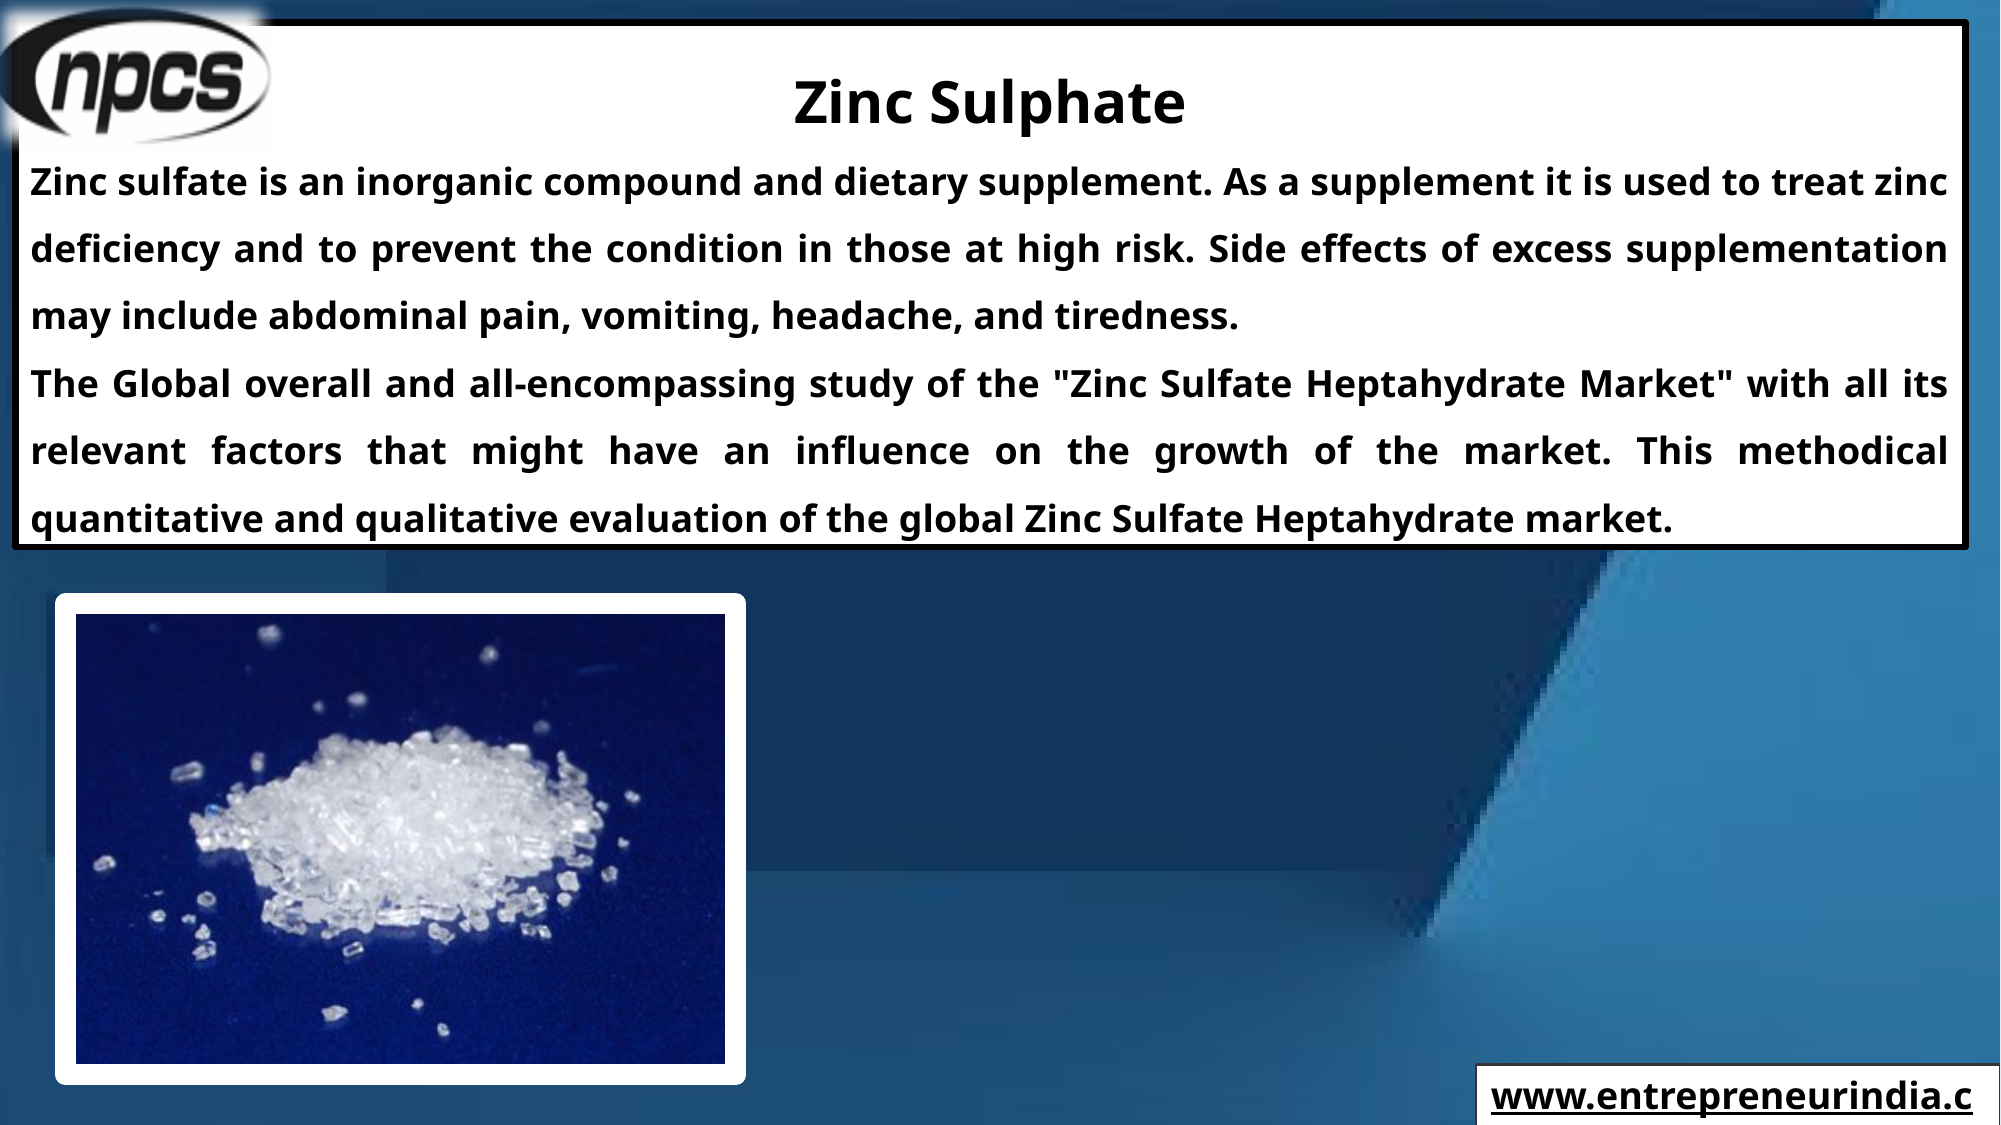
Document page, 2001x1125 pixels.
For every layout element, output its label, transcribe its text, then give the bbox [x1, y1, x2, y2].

picture [0, 0, 2001, 1125]
text_box www.entrepreneurindia.co [1475, 1063, 2000, 1125]
text_box Zinc Sulphate Zinc sulfate is an inorganic compound and dietary supplement. As a supplement it is used to treat zinc deficiency and to prevent the condition in those at high risk. Side effects of excess supplementation may include abdominal pain, vomiting, headache, and tiredness. The Global overall and all-encompassing study of the "Zinc Sulfate Heptahydrate Market" with all its relevant factors that might have an influence on the growth of the market. This methodical quantitative and qualitative evaluation of the global Zinc Sulfate Heptahydrate market. [15, 22, 1966, 548]
